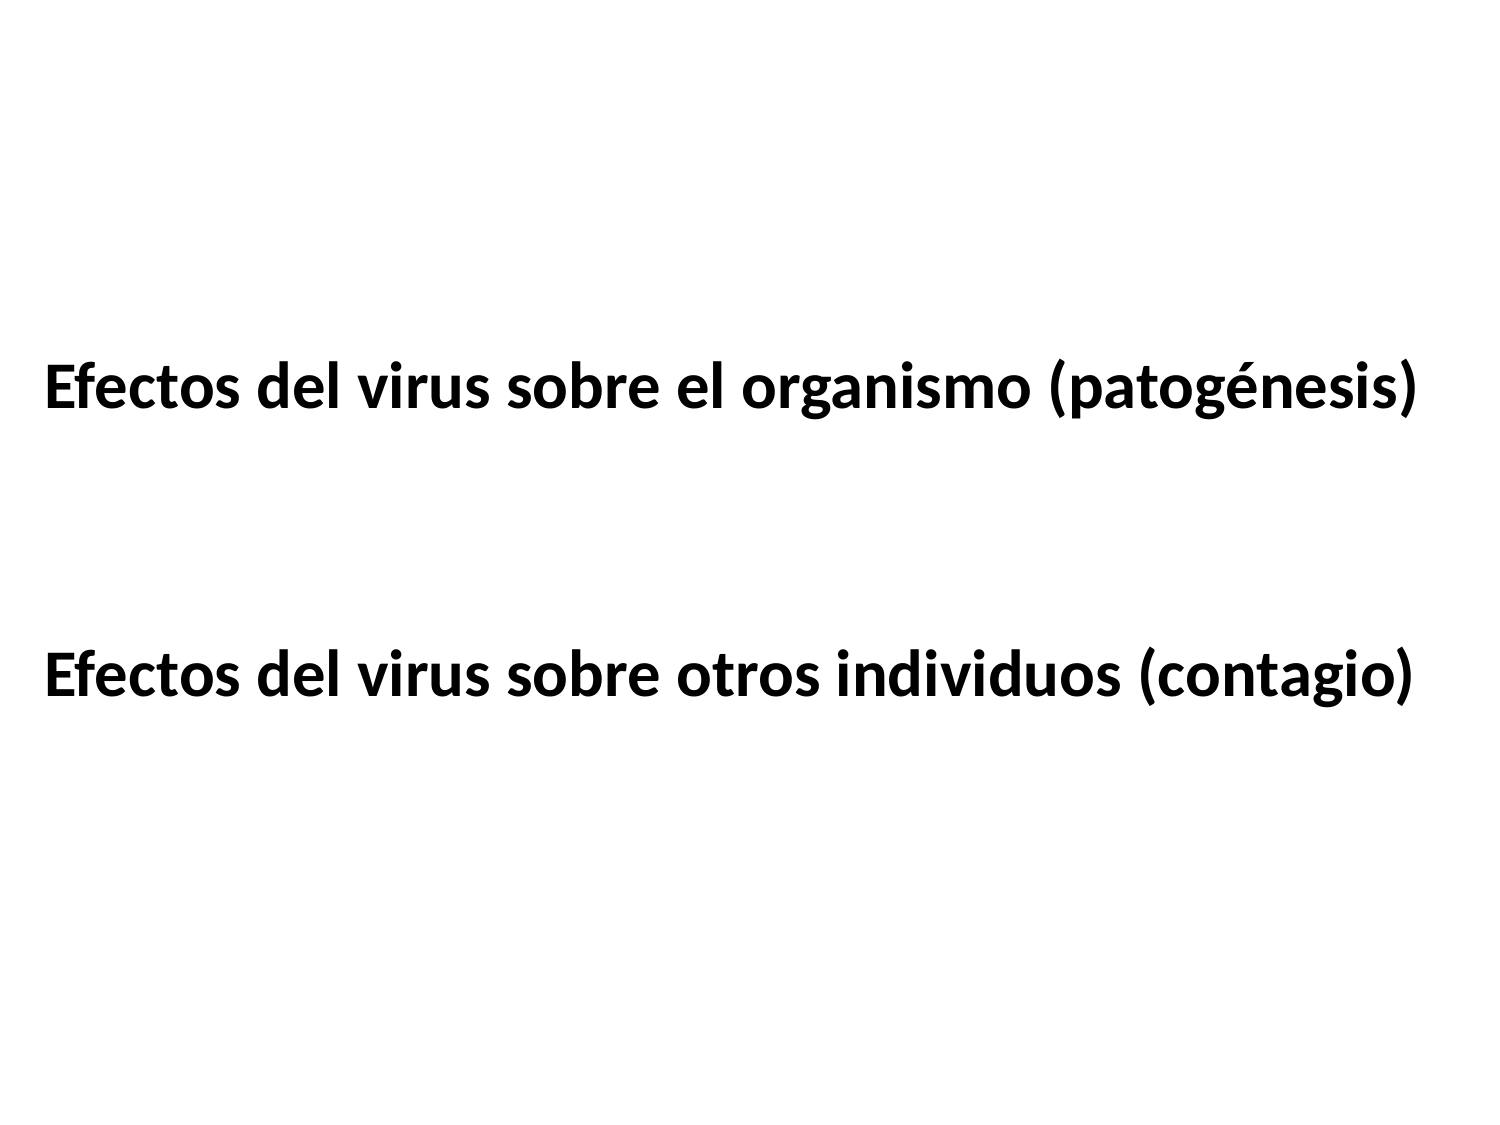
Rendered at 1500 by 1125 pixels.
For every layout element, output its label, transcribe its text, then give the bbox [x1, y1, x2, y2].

title Efectos del virus sobre el organismo (patogénesis) Efectos del virus sobre otros individuos (contagio) [29, 255, 1483, 959]
